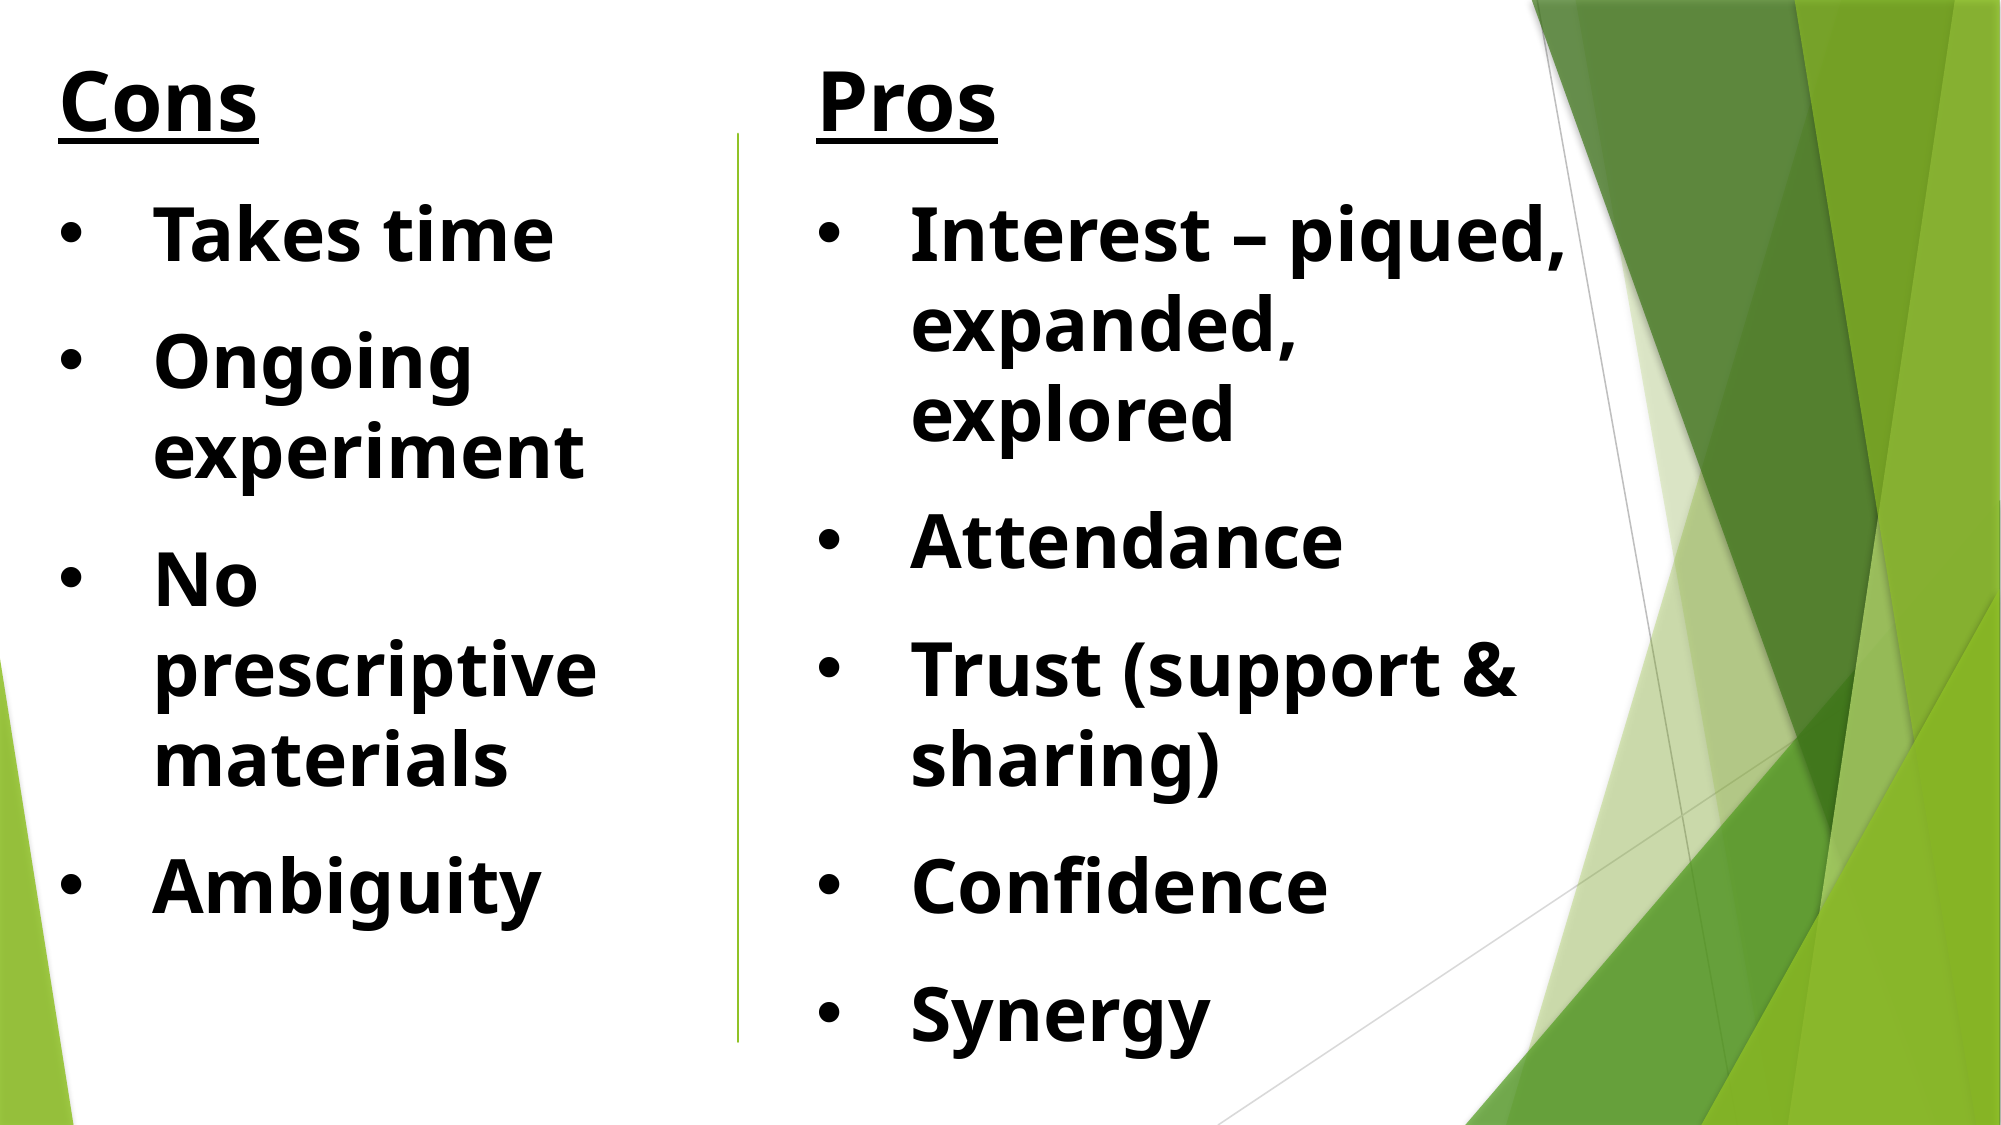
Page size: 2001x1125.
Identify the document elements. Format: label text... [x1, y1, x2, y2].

text_box Pros Interest – piqued, expanded, explored Attendance Trust (support & sharing) Confidence Synergy [801, 41, 1626, 1064]
text_box Cons Takes time Ongoing experiment No prescriptive materials Ambiguity [43, 41, 710, 936]
